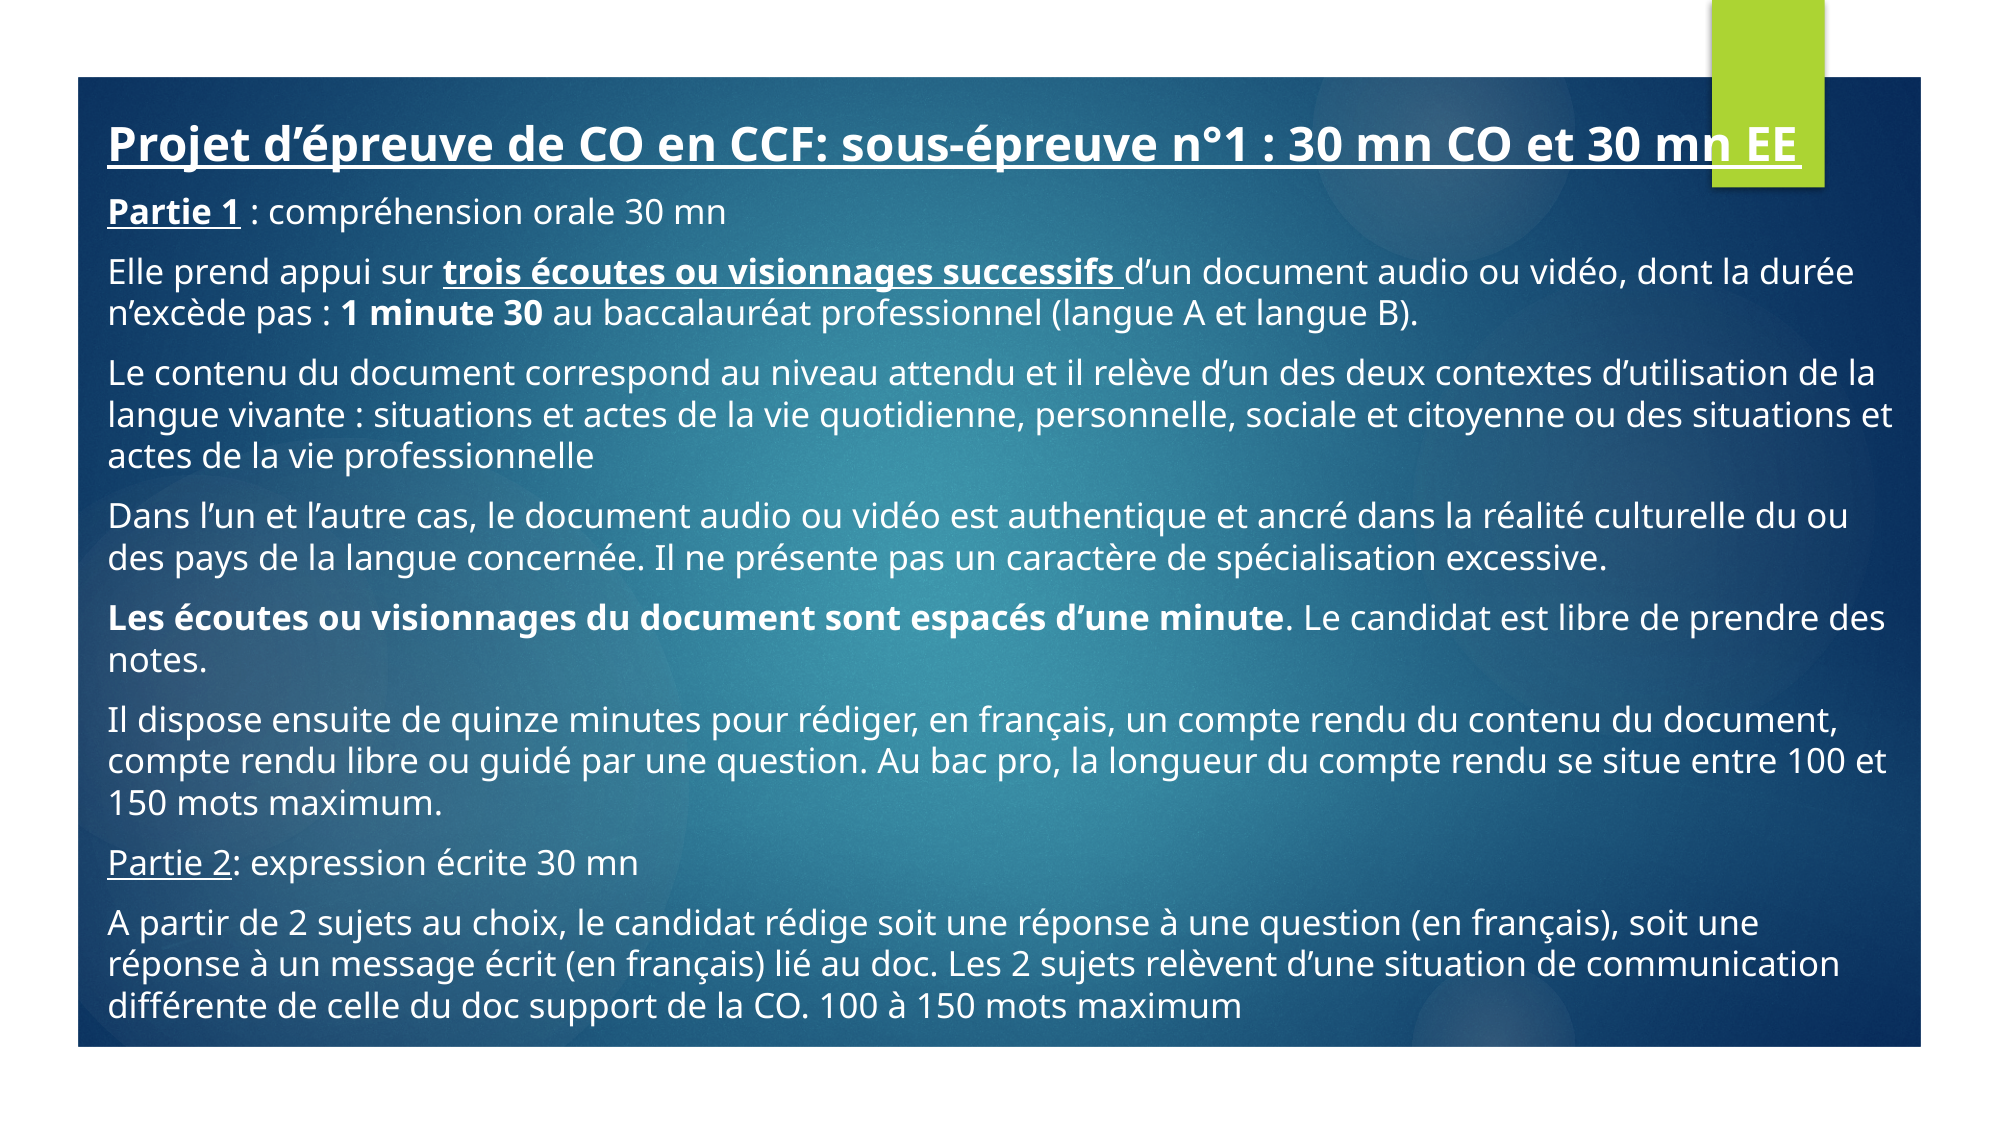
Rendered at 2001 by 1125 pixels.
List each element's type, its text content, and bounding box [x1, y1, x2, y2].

subtitle Projet d’épreuve de CO en CCF: sous-épreuve n°1 : 30 mn CO et 30 mn EE Partie 1 : compréhension orale 30 mn Elle prend appui sur trois écoutes ou visionnages successifs d’un document audio ou vidéo, dont la durée n’excède pas : 1 minute 30 au baccalauréat professionnel (langue A et langue B). Le contenu du document correspond au niveau attendu et il relève d’un des deux contextes d’utilisation de la langue vivante : situations et actes de la vie quotidienne, personnelle, sociale et citoyenne ou des situations et actes de la vie professionnelle Dans l’un et l’autre cas, le document audio ou vidéo est authentique et ancré dans la réalité culturelle du ou des pays de la langue concernée. Il ne présente pas un caractère de spécialisation excessive. Les écoutes ou visionnages du document sont espacés d’une minute. Le candidat est libre de prendre des notes. Il dispose ensuite de quinze minutes pour rédiger, en français, un compte rendu du contenu du document, compte rendu libre ou guidé par une question. Au bac pro, la longueur du compte rendu se situe entre 100 et 150 mots maximum. Partie 2: expression écrite 30 mn A partir de 2 sujets au choix, le candidat rédige soit une réponse à une question (en français), soit une réponse à un message écrit (en français) lié au doc. Les 2 sujets relèvent d’une situation de communication différente de celle du doc support de la CO. 100 à 150 mots maximum [92, 106, 1914, 1038]
